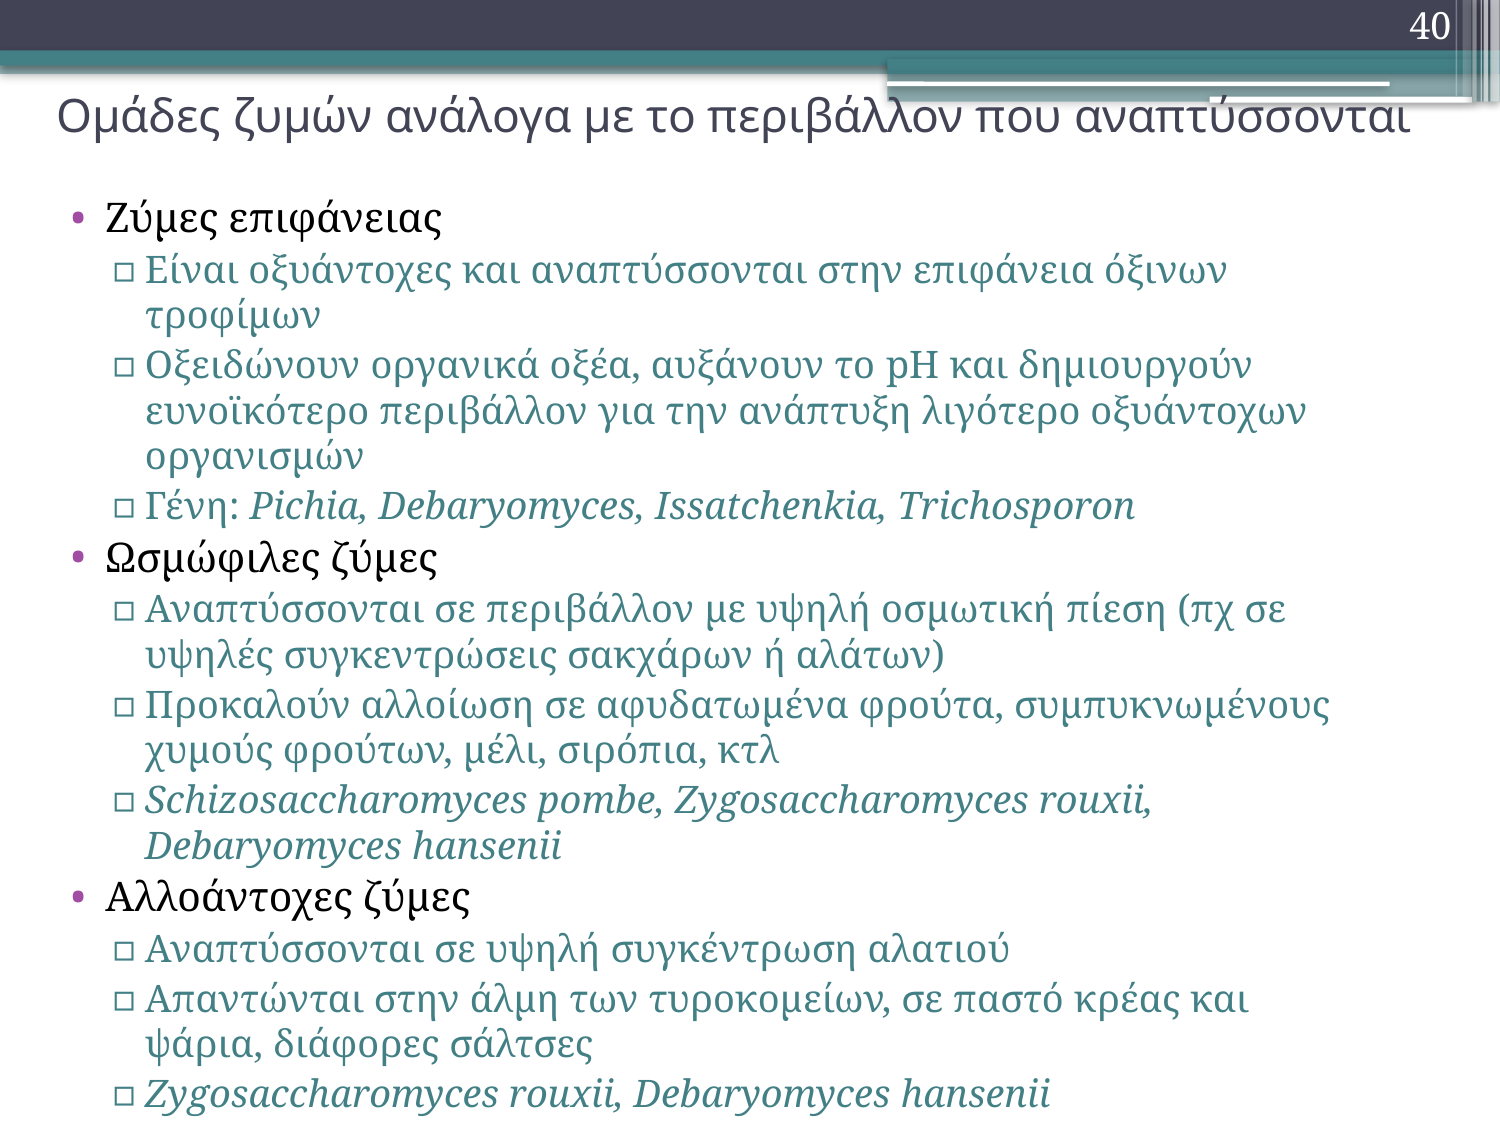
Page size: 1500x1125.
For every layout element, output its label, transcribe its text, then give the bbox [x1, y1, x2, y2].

title Ομάδες ζυμών ανάλογα με το περιβάλλον που αναπτύσσονται [41, 54, 1500, 173]
list Ζύμες επιφάνειας Είναι οξυάντοχες και αναπτύσσονται στην επιφάνεια όξινων τροφίμων Οξειδώνουν οργανικά οξέα, αυξάνουν το pH και δημιουργούν ευνοϊκότερο περιβάλλον για την ανάπτυξη λιγότερο οξυάντοχων οργανισμών Γένη: Pichia, Debaryomyces, Issatchenkia, Trichosporon Ωσμώφιλες ζύμες Αναπτύσσονται σε περιβάλλον με υψηλή οσμωτική πίεση (πχ σε υψηλές συγκεντρώσεις σακχάρων ή αλάτων) Προκαλούν αλλοίωση σε αφυδατωμένα φρούτα, συμπυκνωμένους χυμούς φρούτων, μέλι, σιρόπια, κτλ Schizosaccharomyces pombe, Zygosaccharomyces rouxii, Debaryomyces hansenii Αλλοάντοχες ζύμες Αναπτύσσονται σε υψηλή συγκέντρωση αλατιού Απαντώνται στην άλμη των τυροκομείων, σε παστό κρέας και ψάρια, διάφορες σάλτσες Zygosaccharomyces rouxii, Debaryomyces hansenii [41, 184, 1392, 1125]
slide_number 40 [1341, 0, 1466, 61]
